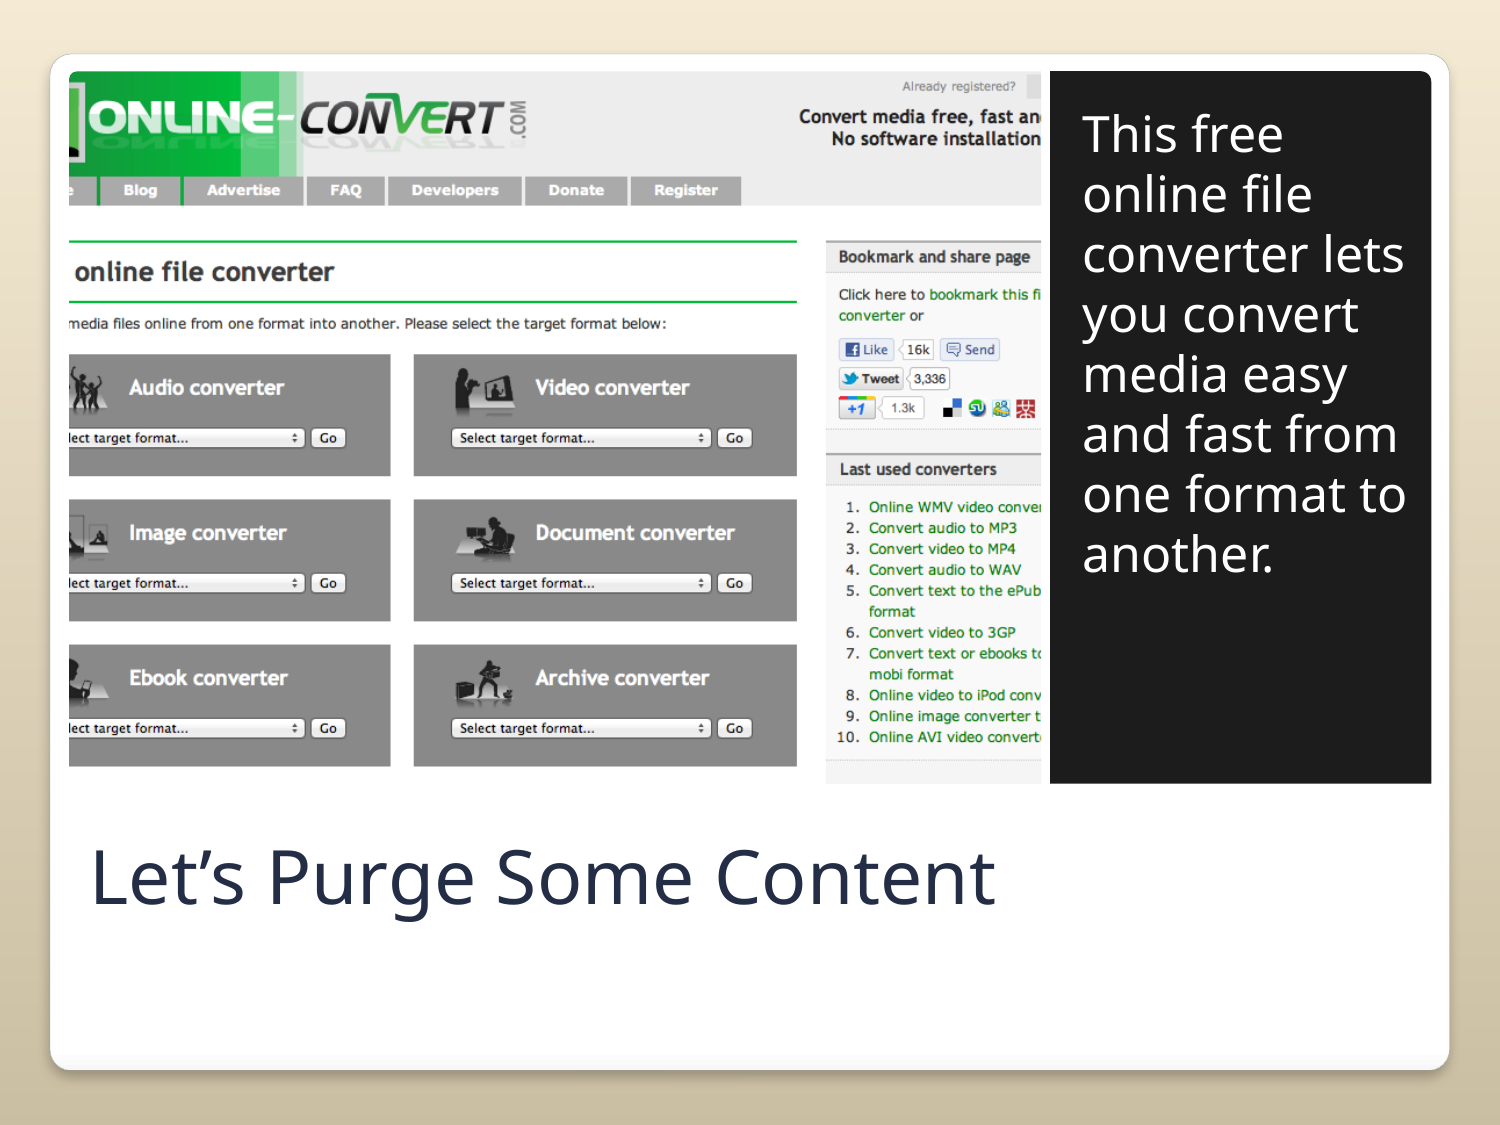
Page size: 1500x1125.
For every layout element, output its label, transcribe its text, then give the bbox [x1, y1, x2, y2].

list This free online file converter lets you convert media easy and fast from one format to another. [1060, 87, 1428, 779]
picture [68, 70, 1042, 785]
title Let’s Purge Some Content [75, 822, 1425, 995]
